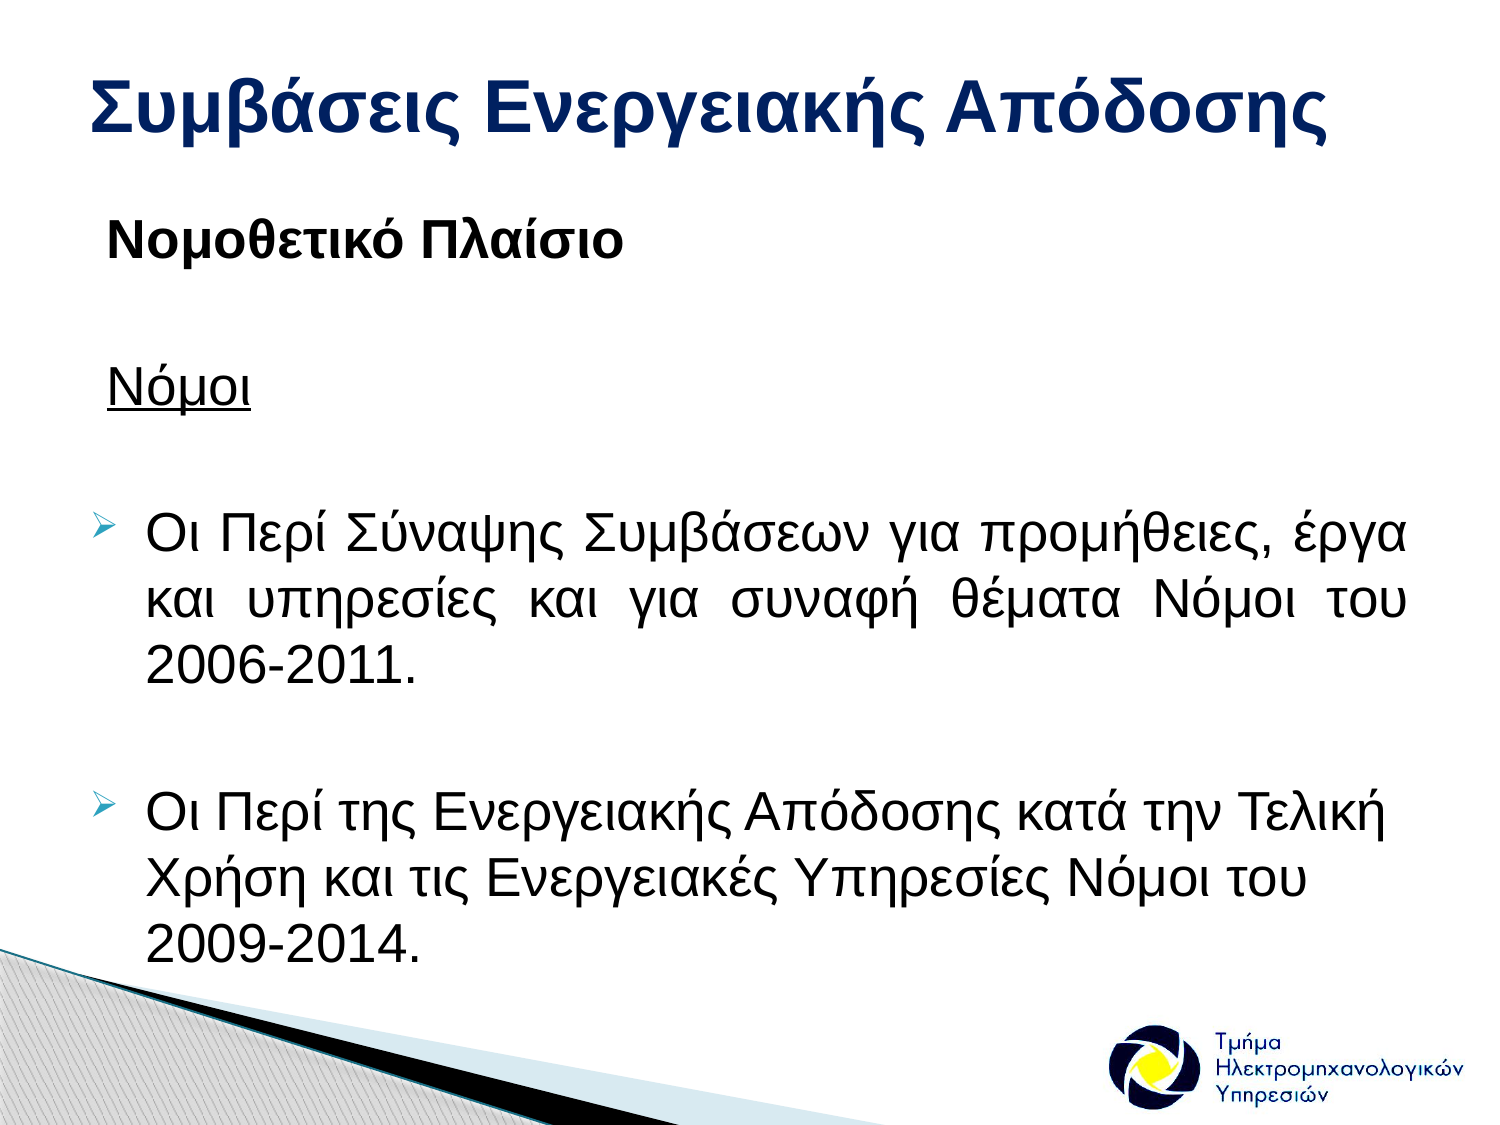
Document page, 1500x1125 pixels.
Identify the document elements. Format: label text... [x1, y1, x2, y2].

title Συμβάσεις Ενεργειακής Απόδοσης [75, 45, 1425, 161]
picture [1092, 1004, 1481, 1125]
list Νομοθετικό Πλαίσιο Νόμοι Οι Περί Σύναψης Συμβάσεων για προμήθειες, έργα και υπηρεσίες και για συναφή θέματα Νόμοι του 2006-2011. Οι Περί της Ενεργειακής Απόδοσης κατά την Τελική Χρήση και τις Ενεργειακές Υπηρεσίες Νόμοι του 2009-2014. [75, 196, 1425, 986]
